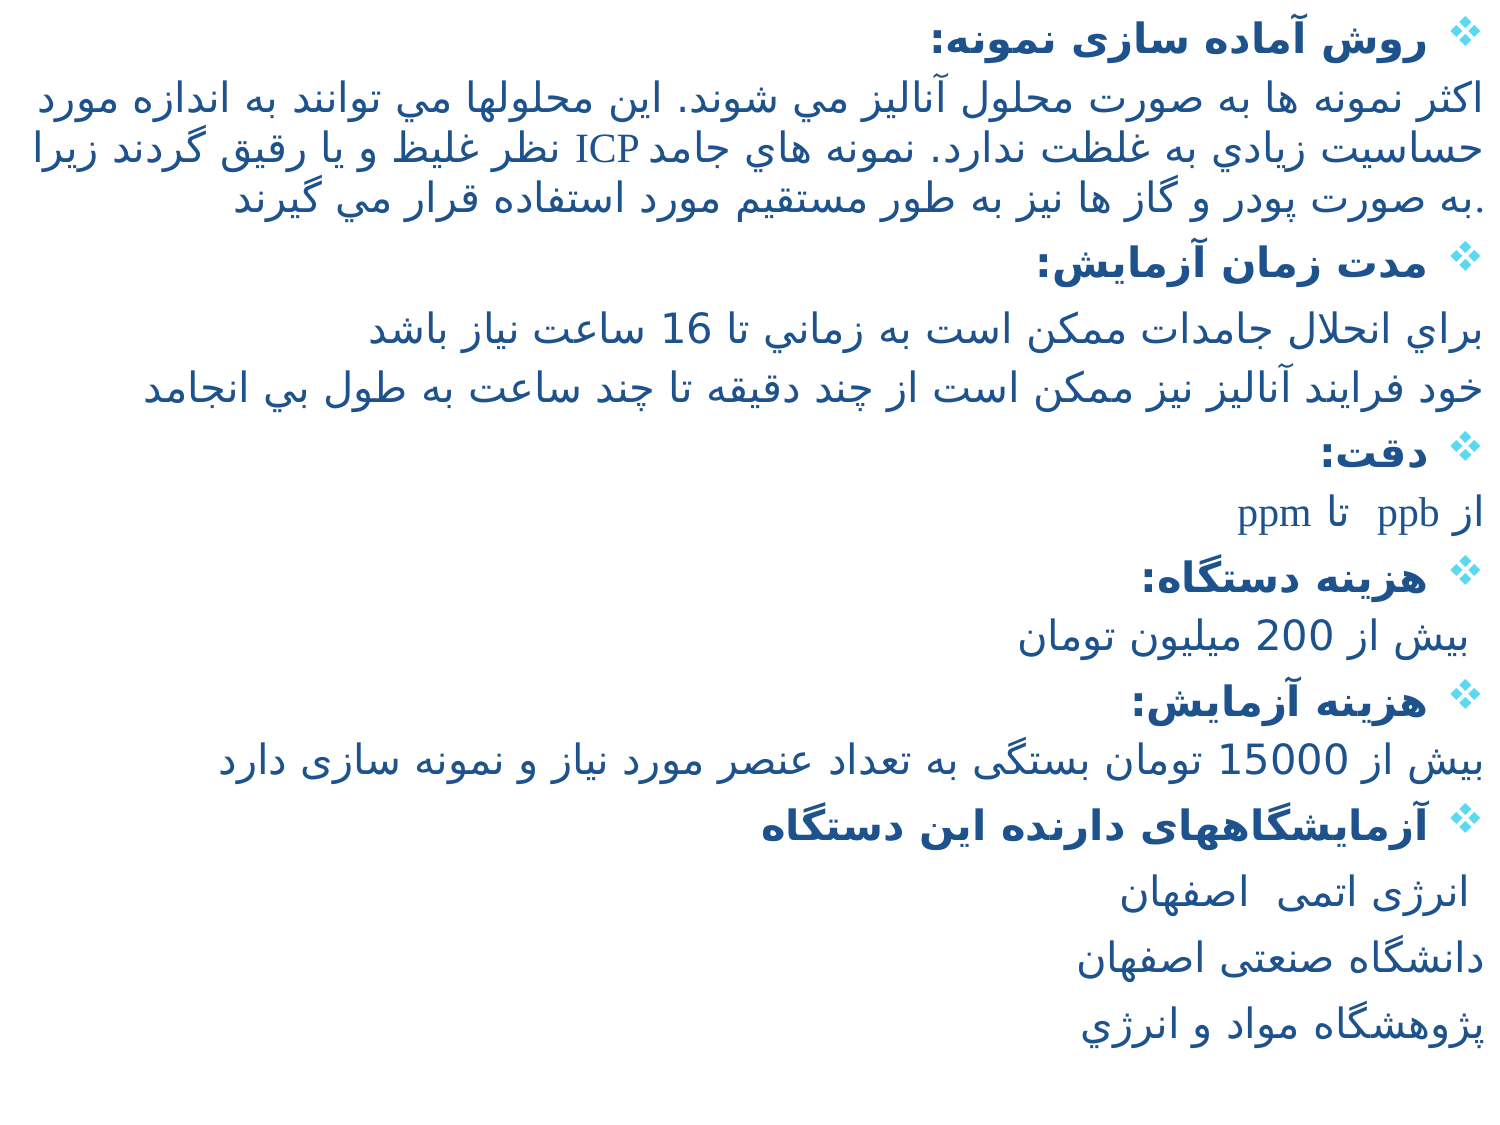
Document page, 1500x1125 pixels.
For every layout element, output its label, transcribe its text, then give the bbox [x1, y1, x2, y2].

list روش آماده سازی نمونه: اكثر نمونه ها به صورت محلول آناليز مي شوند. اين محلولها مي توانند به اندازه مورد نظر غليظ و يا رقيق گردند زيرا ICP حساسيت زيادي به غلظت ندارد. نمونه هاي جامد به صورت پودر و گاز ها نيز به طور مستقيم مورد استفاده قرار مي گيرند. مدت زمان آزمایش: براي انحلال جامدات ممكن است به زماني تا 16 ساعت نياز باشد خود فرايند آناليز نيز ممكن است از چند دقيقه تا چند ساعت به طول بي انجامد دقت: از ppb تا ppm هزینه دستگاه: بیش از 200 میلیون تومان هزینه آزمایش: بیش از 15000 تومان بستگی به تعداد عنصر مورد نیاز و نمونه سازی دارد آزمایشگاههای دارنده این دستگاه انرژی اتمی اصفهان دانشگاه صنعتی اصفهان پژوهشگاه مواد و انرژي [0, 0, 1500, 1125]
